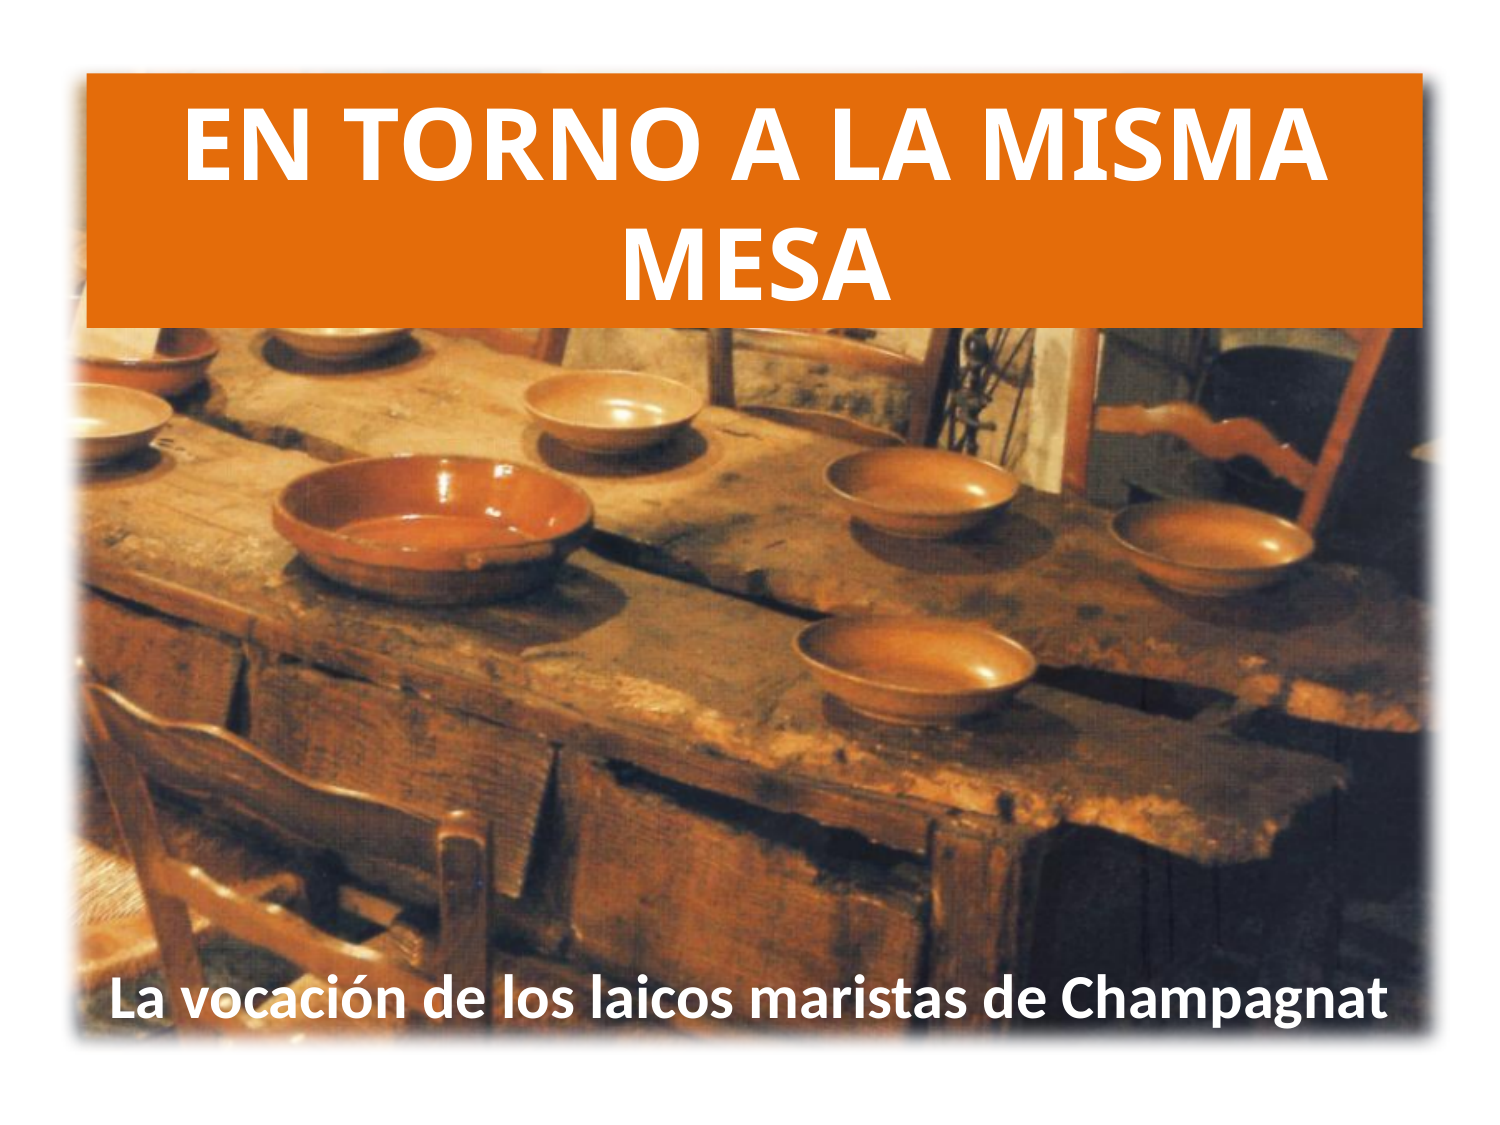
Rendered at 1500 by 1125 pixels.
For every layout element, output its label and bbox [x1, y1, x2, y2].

text_box [61, 64, 1450, 1055]
